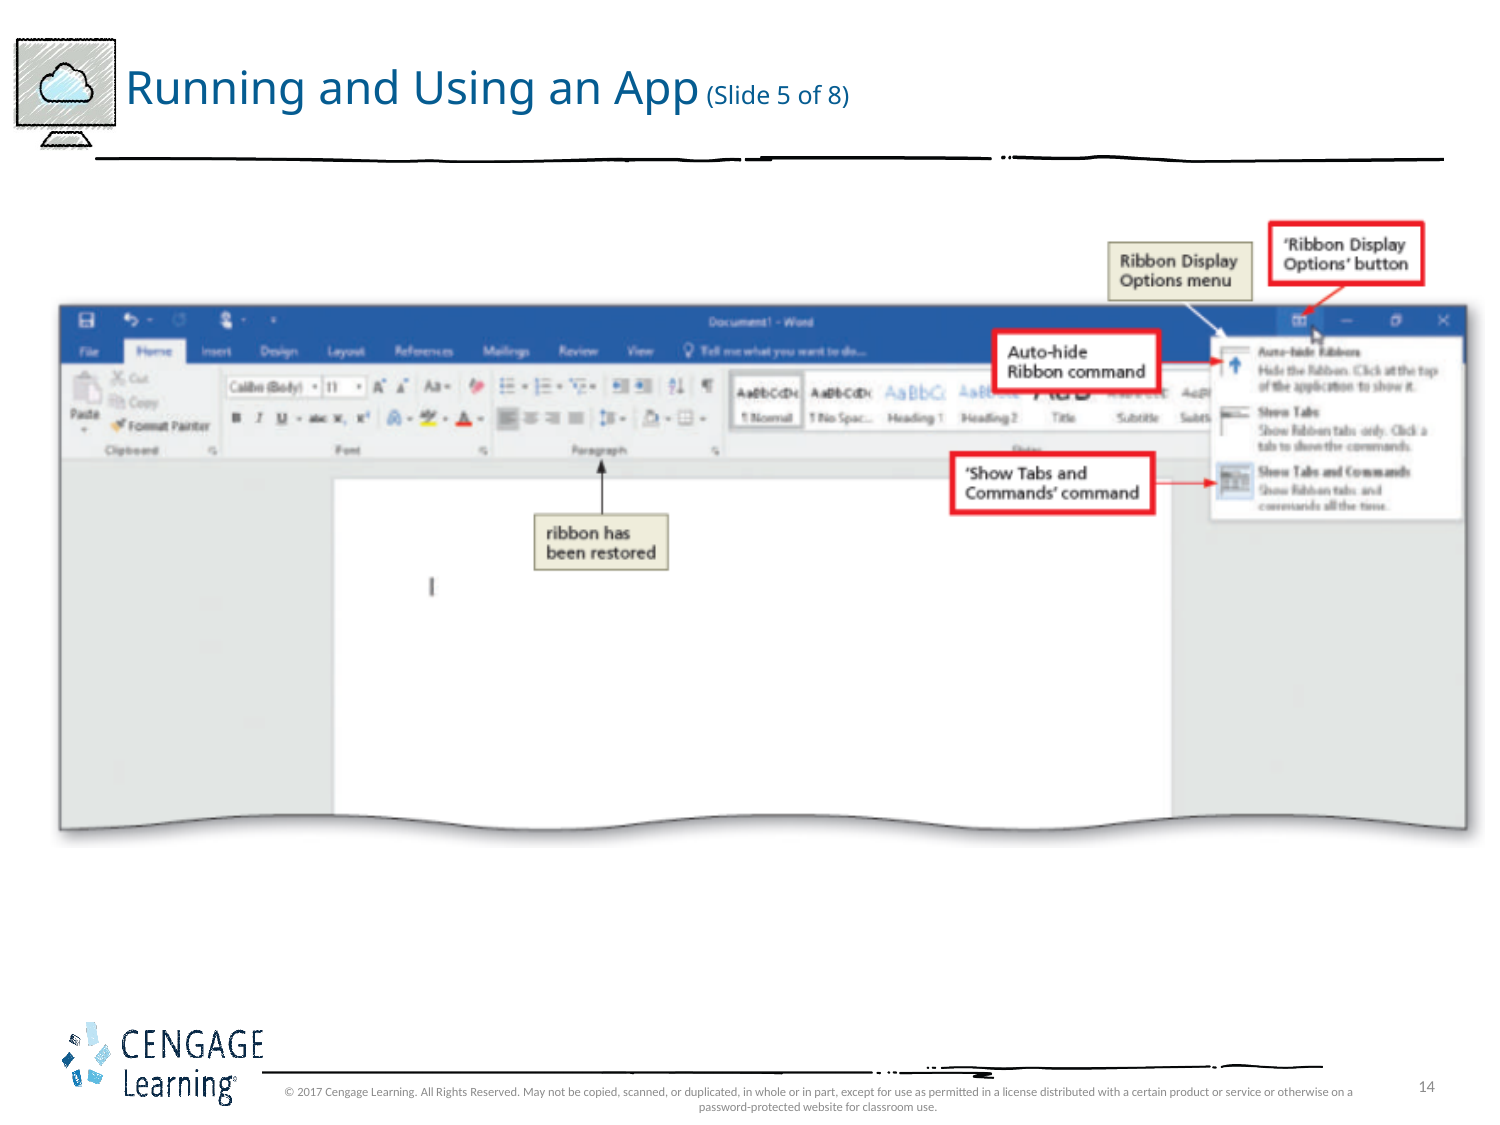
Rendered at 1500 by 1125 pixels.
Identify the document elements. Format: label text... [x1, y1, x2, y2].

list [49, 212, 1485, 848]
title Running and Using an App (Slide 5 of 8) [125, 67, 1442, 115]
picture [13, 36, 117, 151]
footer © 2017 Cengage Learning. All Rights Reserved. May not be copied, scanned, or duplicated, in whole or in part, except for use as permitted in a license distributed with a certain product or service or otherwise on a password-protected website for classroom use. [262, 1079, 1375, 1120]
picture [95, 155, 1444, 163]
picture [62, 1022, 1323, 1106]
